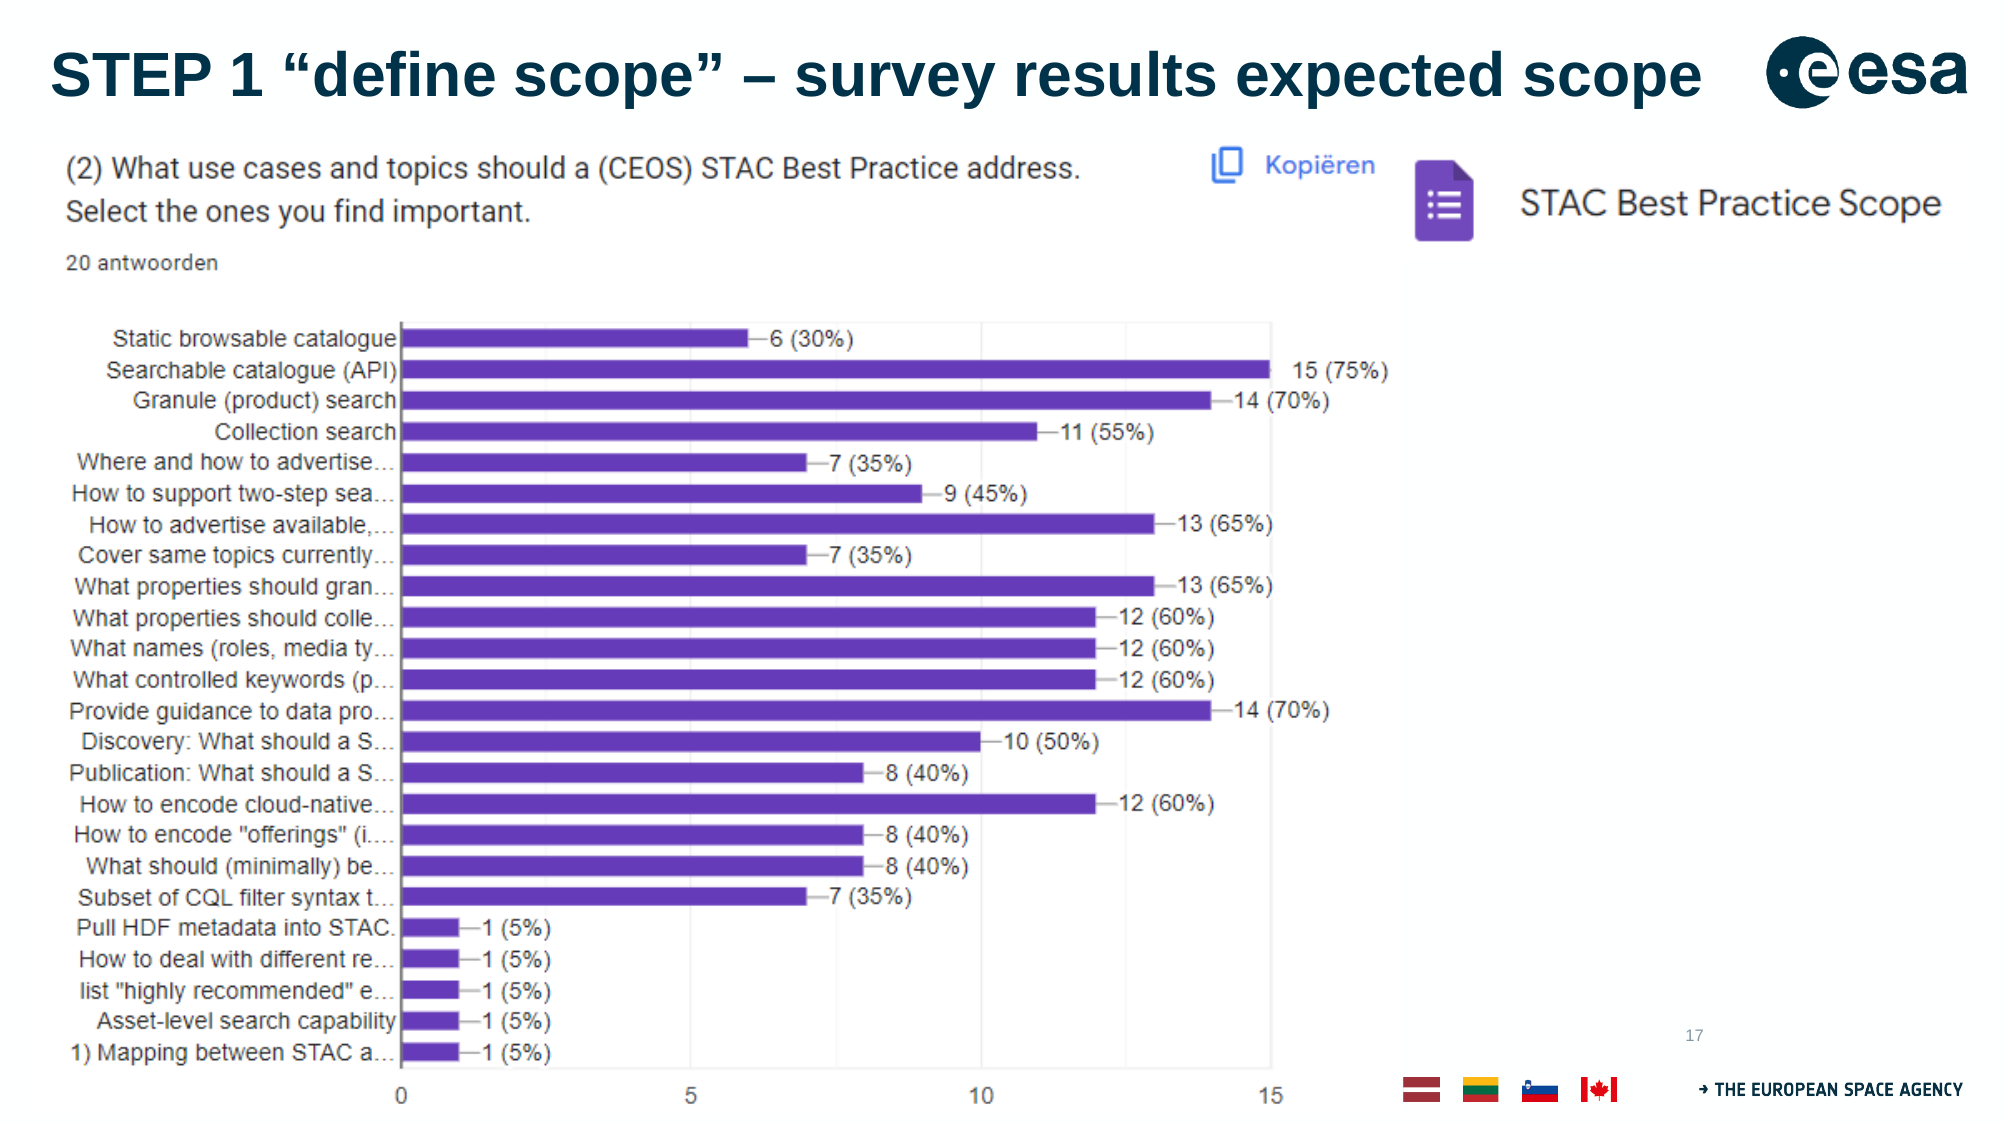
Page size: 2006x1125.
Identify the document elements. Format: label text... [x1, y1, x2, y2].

picture [1696, 1080, 1966, 1098]
title STEP 1 “define scope” – survey results expected scope [35, 0, 1745, 144]
picture [31, 0, 2006, 1115]
picture [1581, 1077, 1617, 1102]
picture [1522, 1077, 1558, 1102]
picture [1403, 1077, 1440, 1102]
